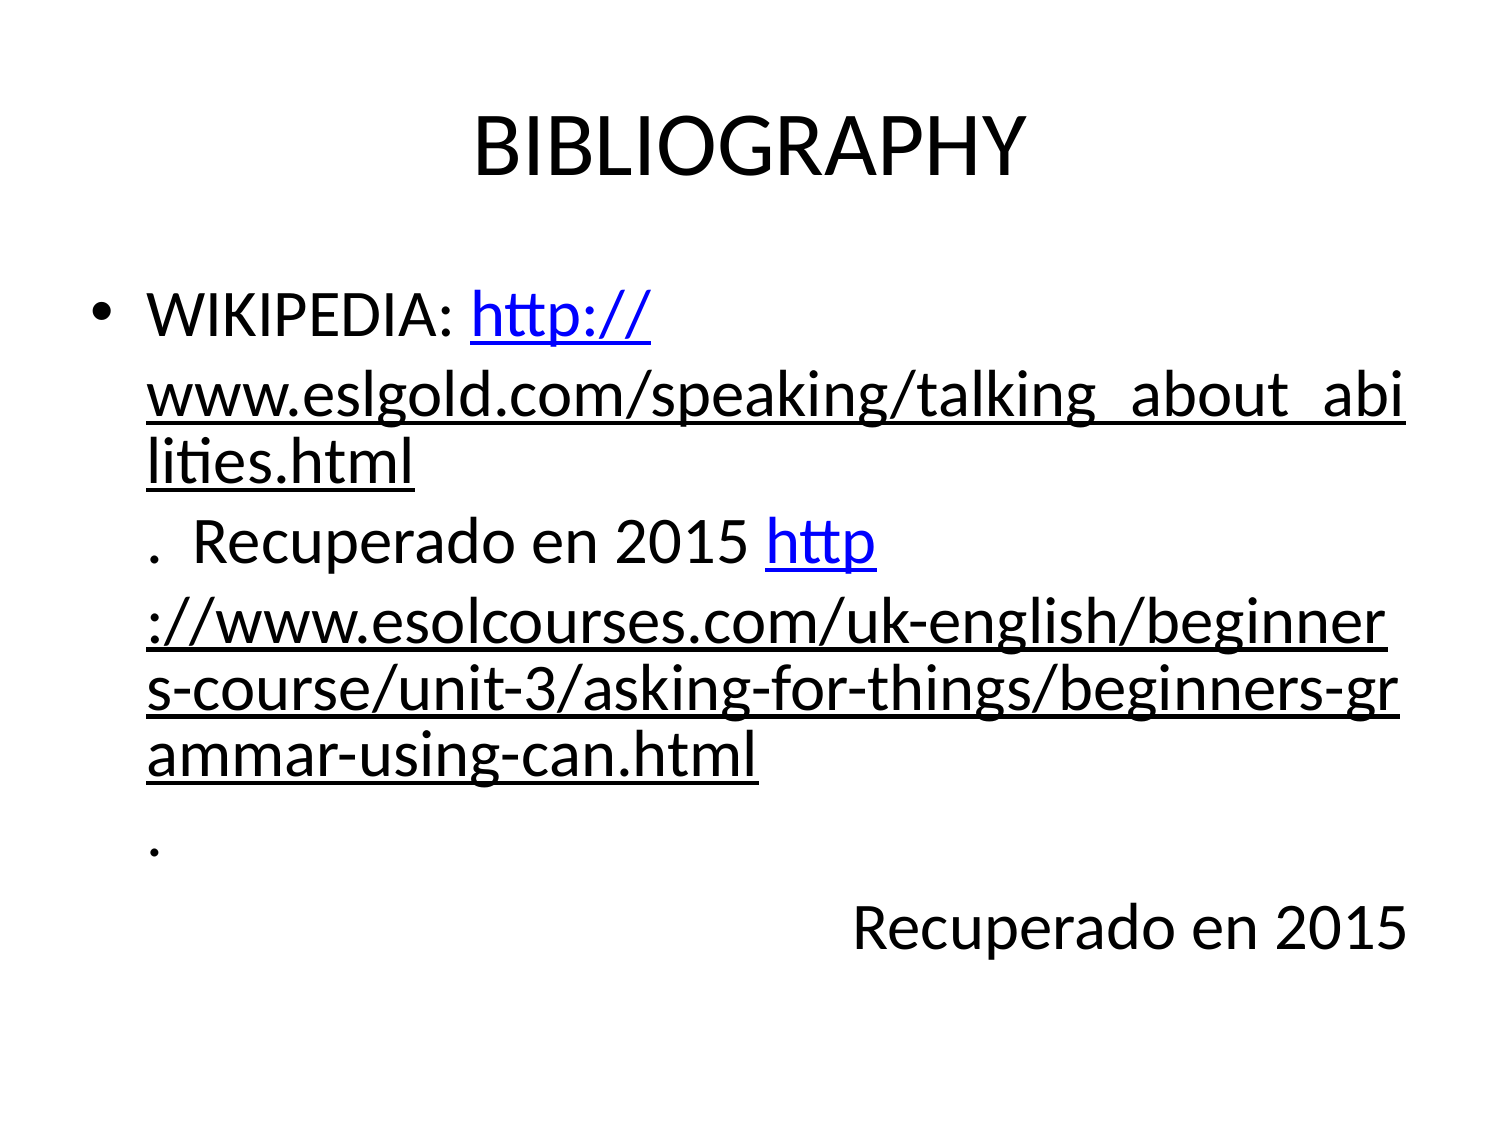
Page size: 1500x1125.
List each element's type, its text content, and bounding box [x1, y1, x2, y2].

title BIBLIOGRAPHY [75, 45, 1425, 233]
list WIKIPEDIA: http://www.eslgold.com/speaking/talking_about_abilities.html. Recuperado en 2015 http://www.esolcourses.com/uk-english/beginners-course/unit-3/asking-for-things/beginners-grammar-using-can.html. Recuperado en 2015 [75, 262, 1425, 1005]
